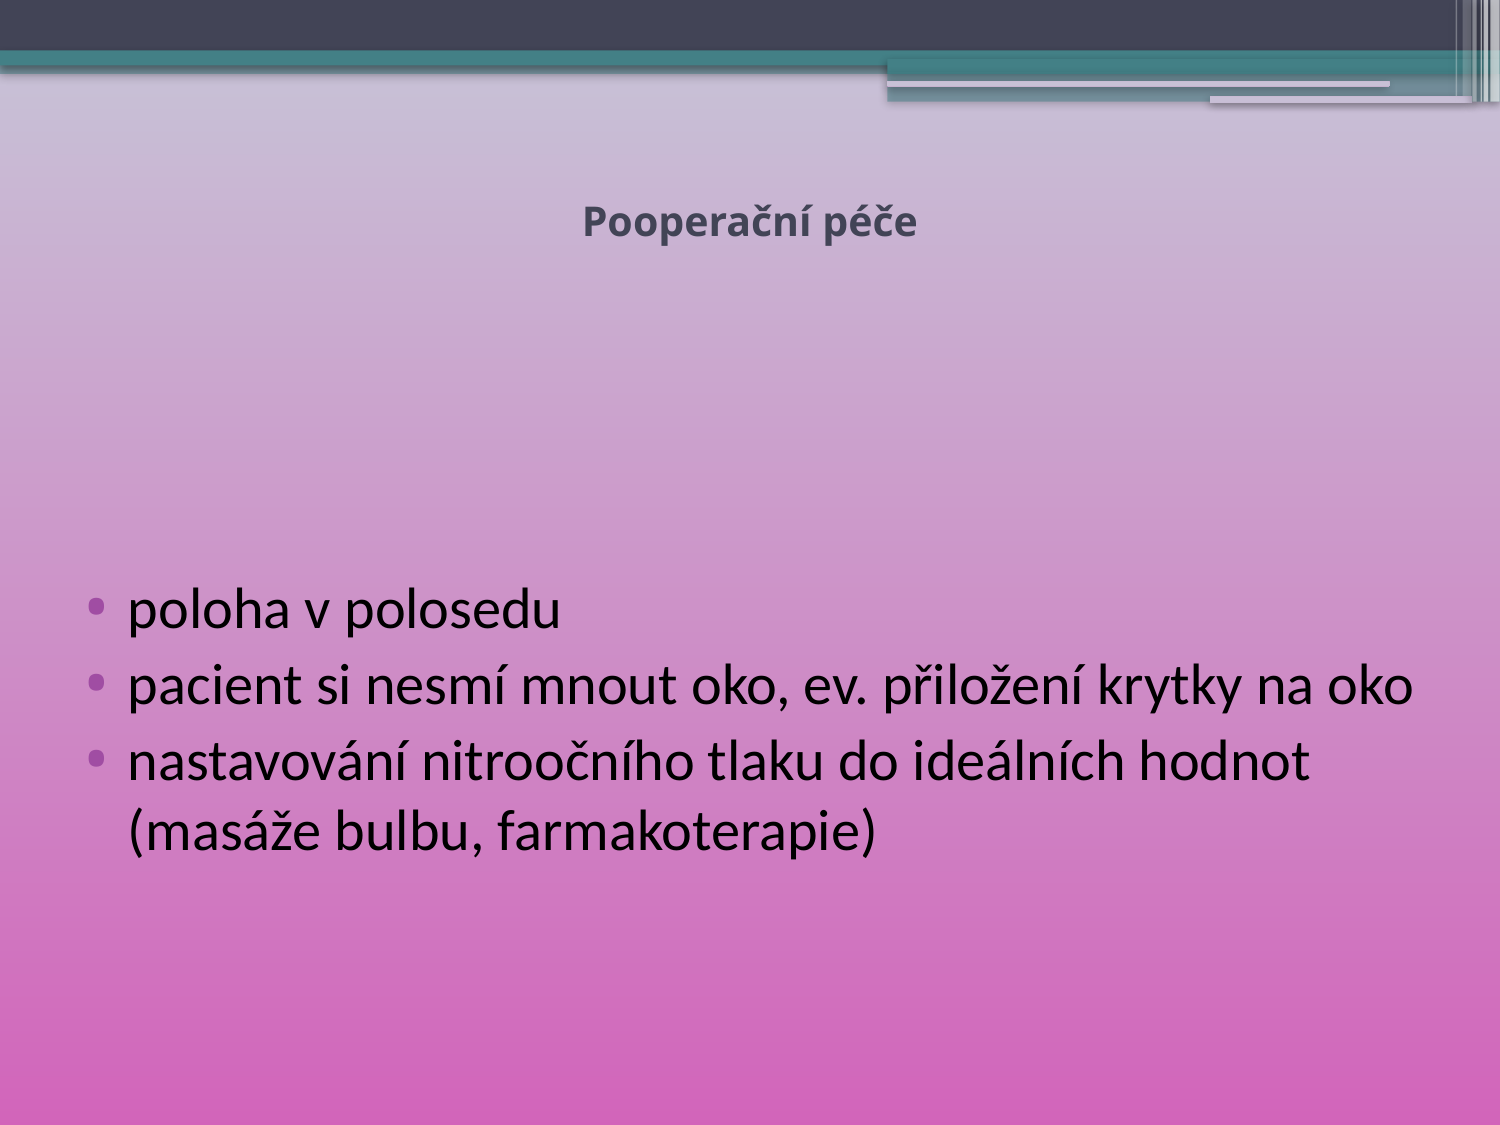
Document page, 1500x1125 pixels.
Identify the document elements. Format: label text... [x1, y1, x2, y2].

list poloha v polosedu pacient si nesmí mnout oko, ev. přiložení krytky na oko nastavování nitroočního tlaku do ideálních hodnot (masáže bulbu, farmakoterapie) [53, 562, 1459, 1079]
title Pooperační péče [75, 137, 1425, 303]
